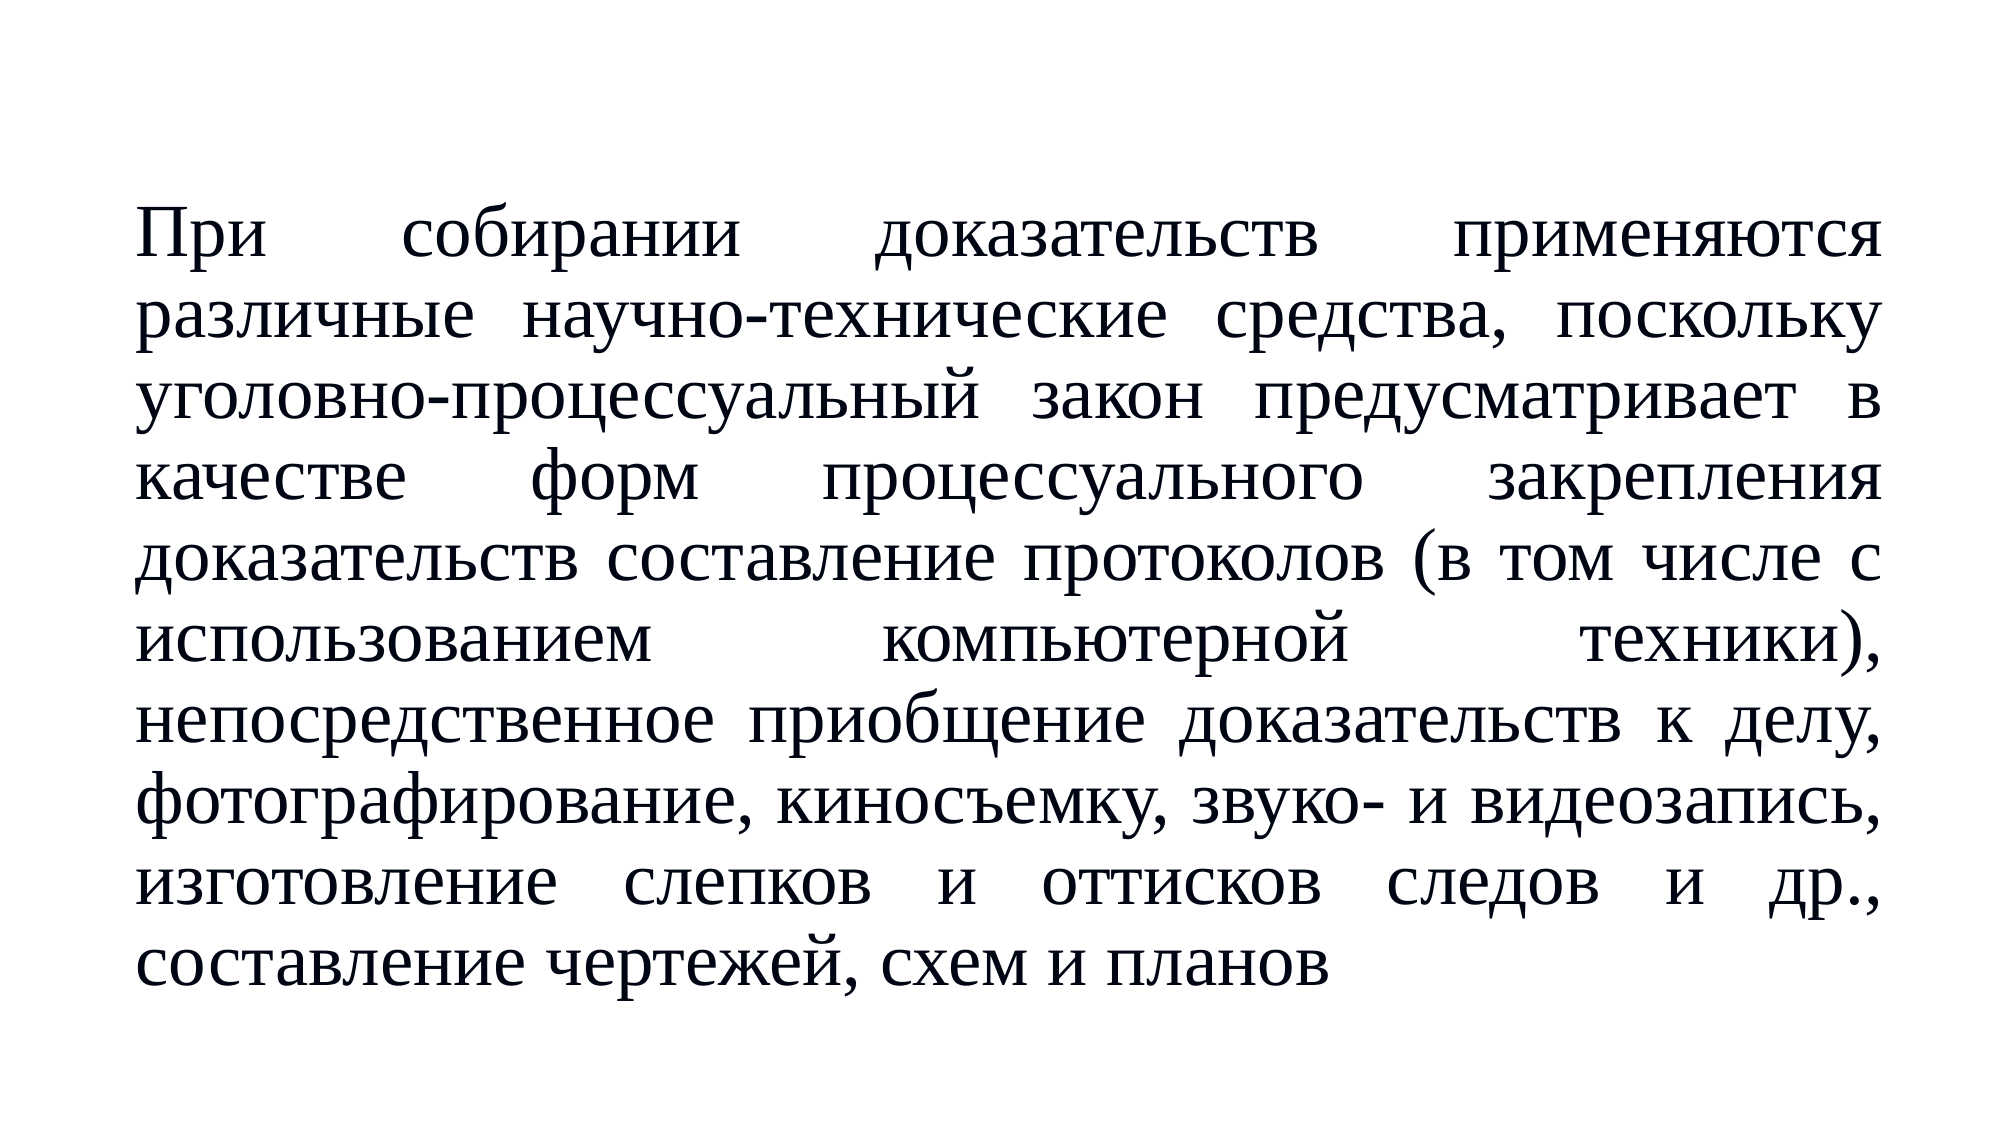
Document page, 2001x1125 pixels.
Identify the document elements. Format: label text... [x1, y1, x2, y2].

list При собирании доказательств применяются различные научно-технические средства, поскольку уголовно-процессуальный закон предусматривает в качестве форм процессуального закрепления доказательств составление протоколов (в том числе с использованием компьютерной техники), непосредственное приобщение доказательств к делу, фотографирование, киносъемку, звуко- и видеозапись, изготовление слепков и оттисков следов и др., составление чертежей, схем и планов [120, 184, 1900, 1005]
